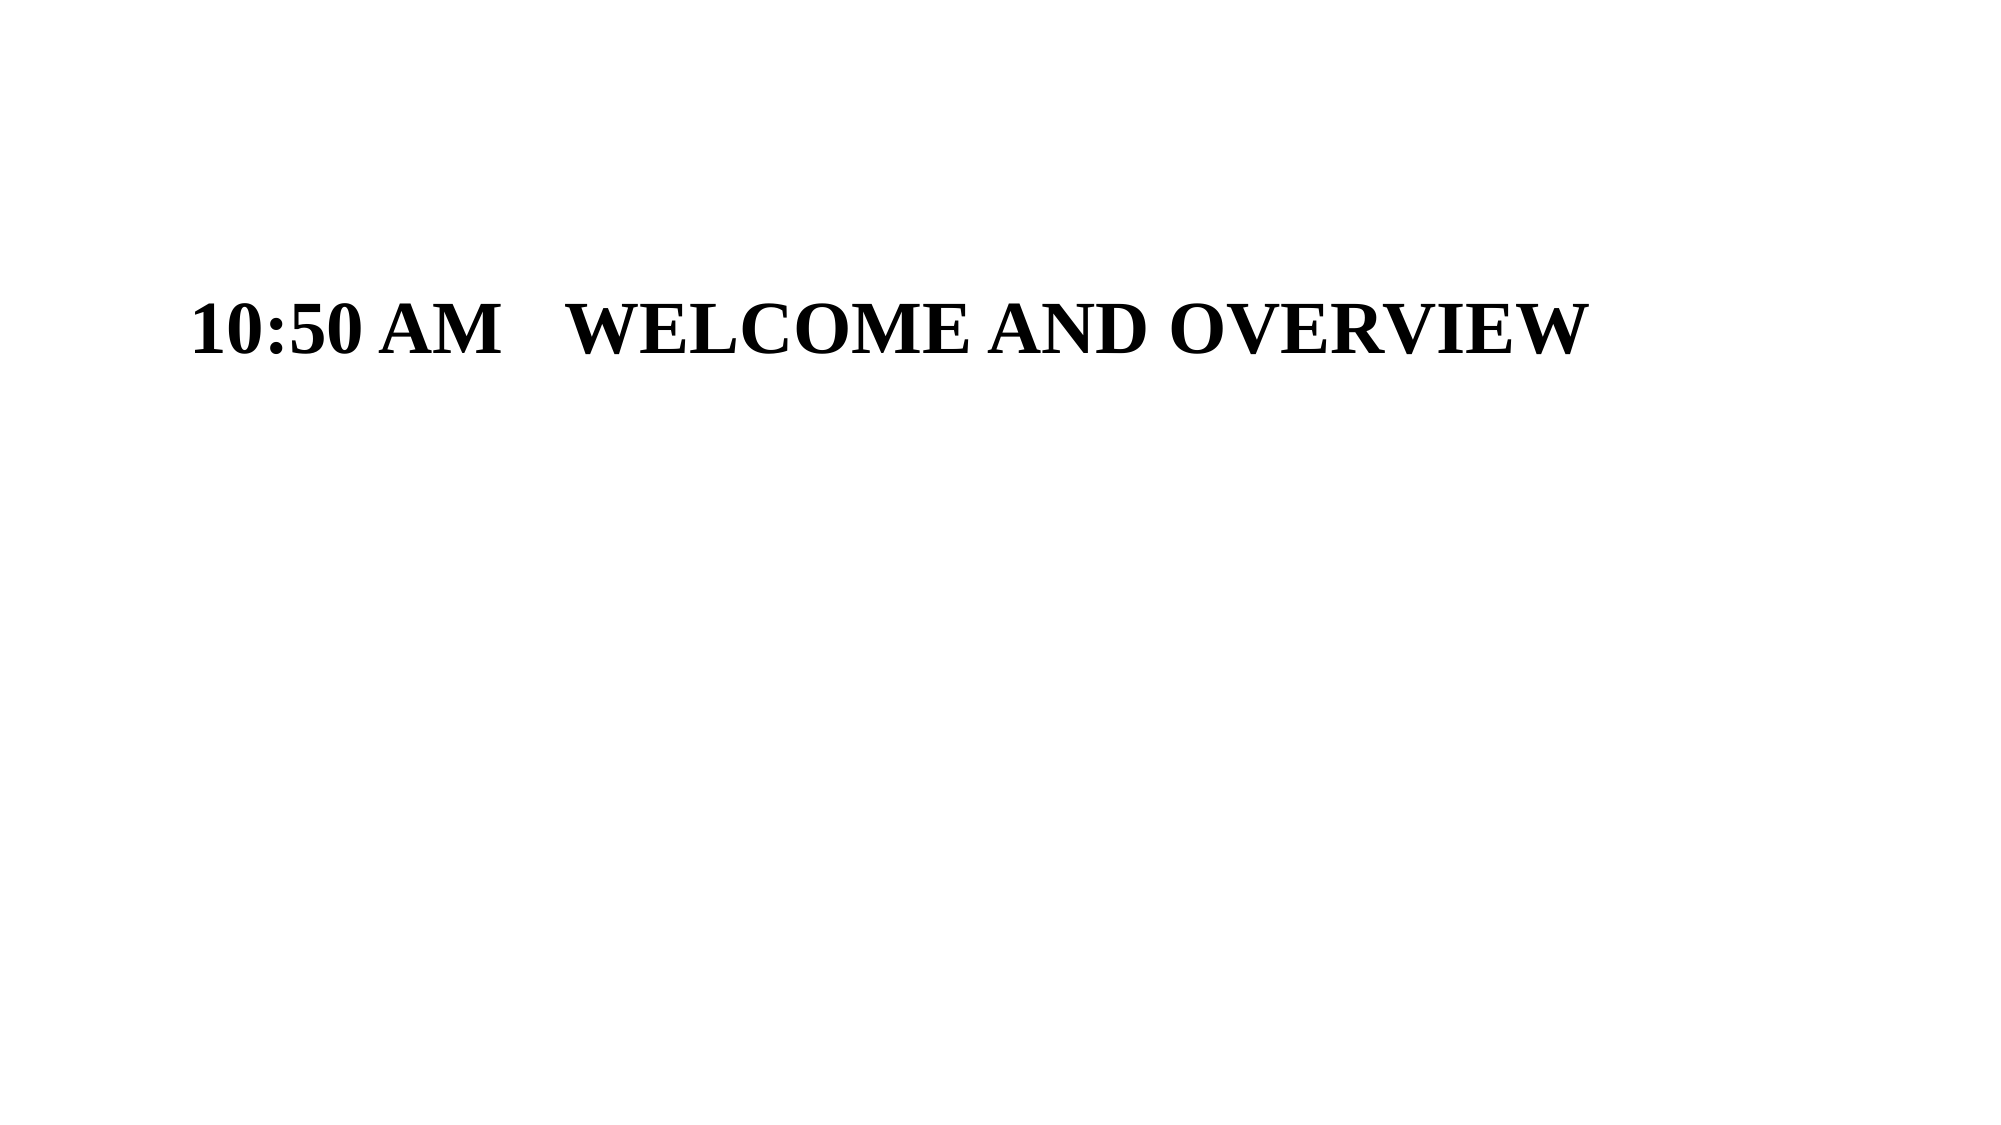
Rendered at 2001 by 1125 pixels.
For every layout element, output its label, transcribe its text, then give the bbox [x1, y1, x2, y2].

text_box 10:50 AM Welcome and Overview Ajit Pai, Chairman, FCC Brendan Car, Commissioner, FCC [174, 271, 1826, 737]
